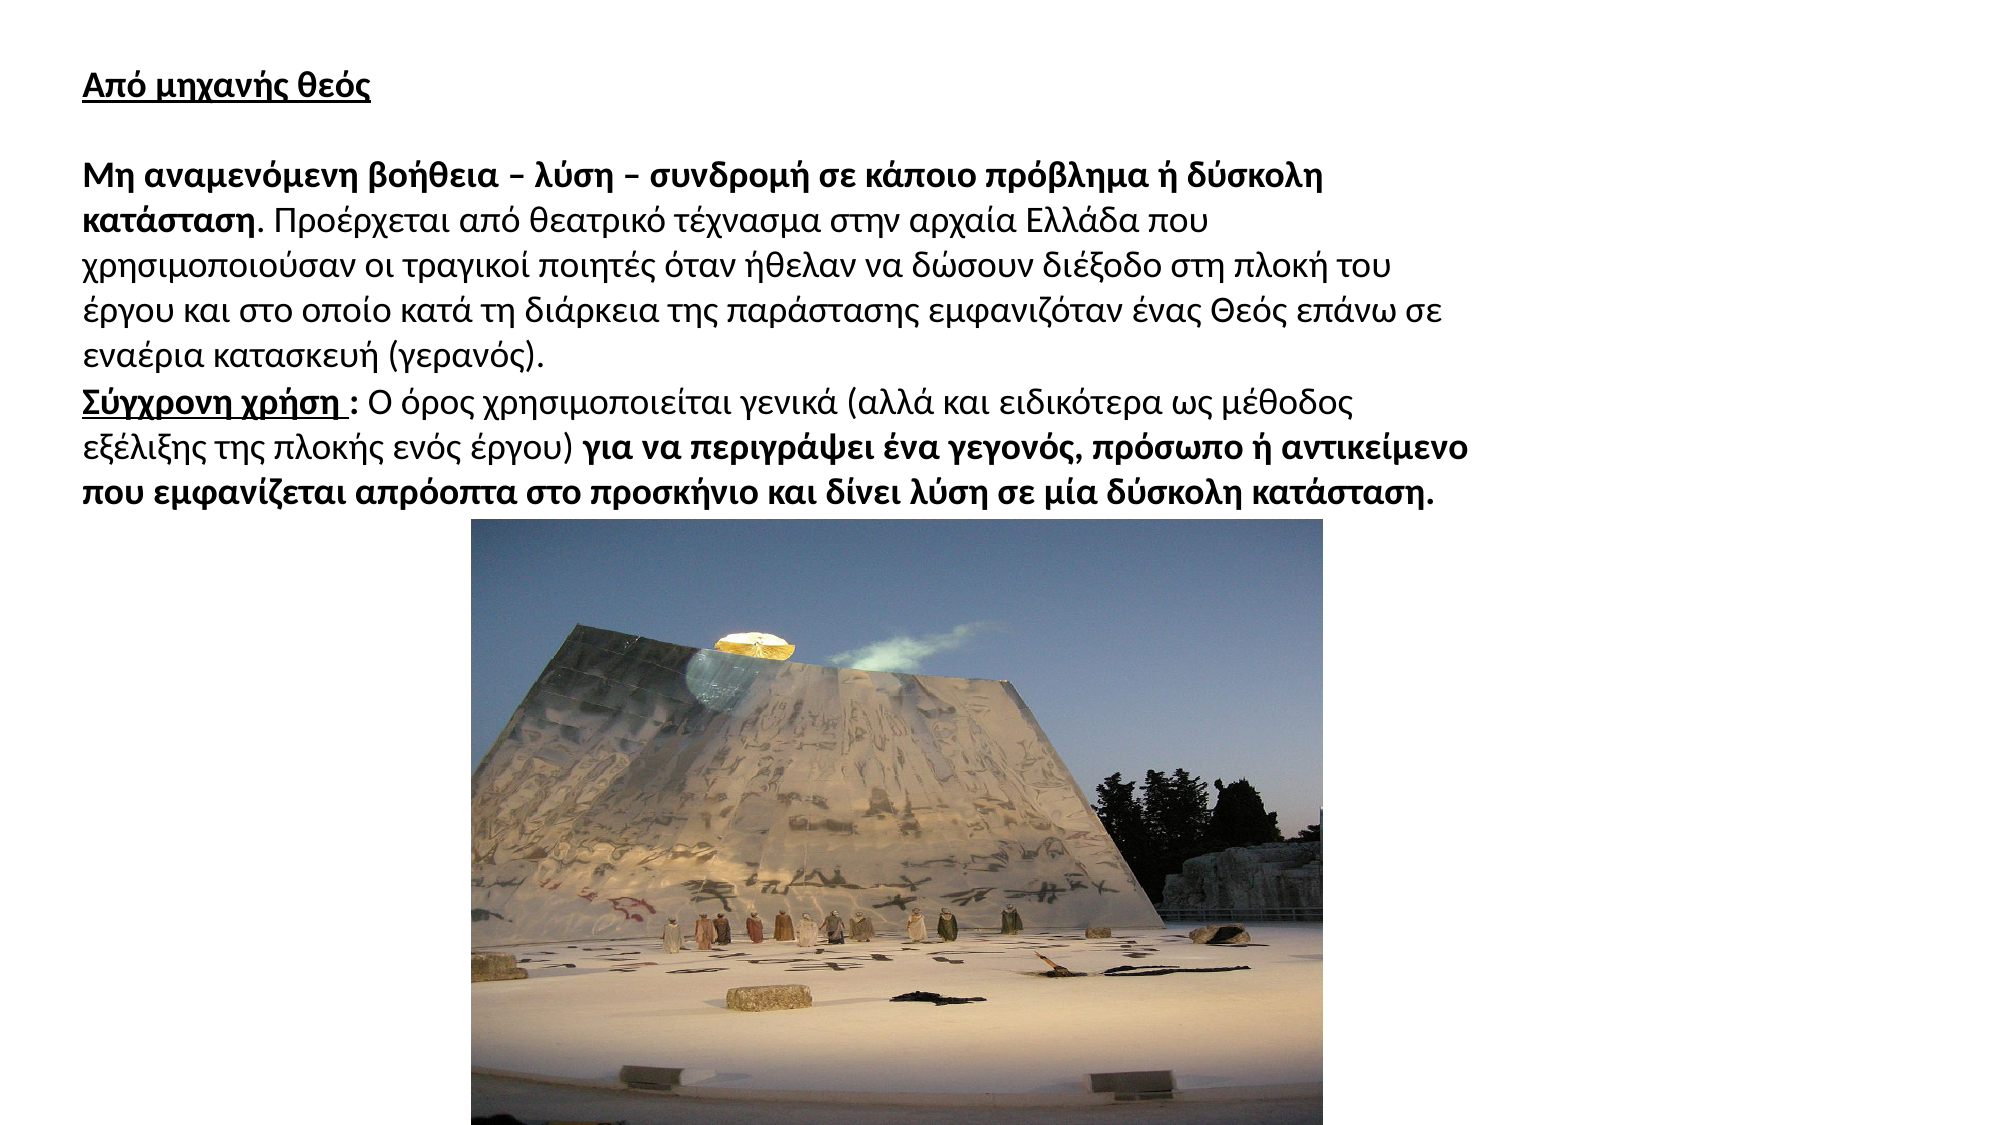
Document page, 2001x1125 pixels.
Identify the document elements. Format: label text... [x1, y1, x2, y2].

text_box Από μηχανής θεός Μη αναμενόμενη βοήθεια – λύση – συνδρομή σε κάποιο πρόβλημα ή δύσκολη κατάσταση. Προέρχεται από θεατρικό τέχνασμα στην αρχαία Ελλάδα που χρησιμοποιούσαν οι τραγικοί ποιητές όταν ήθελαν να δώσουν διέξοδο στη πλοκή του έργου και στο οποίο κατά τη διάρκεια της παράστασης εμφανιζόταν ένας Θεός επάνω σε εναέρια κατασκευή (γερανός). [67, 52, 1500, 369]
picture [471, 519, 1323, 1125]
text_box Σύγχρονη χρήση : Ο όρος χρησιμοποιείται γενικά (αλλά και ειδικότερα ως μέθοδος εξέλιξης της πλοκής ενός έργου) για να περιγράψει ένα γεγονός, πρόσωπο ή αντικείμενο που εμφανίζεται απρόοπτα στο προσκήνιο και δίνει λύση σε μία δύσκολη κατάσταση. [67, 369, 1500, 520]
